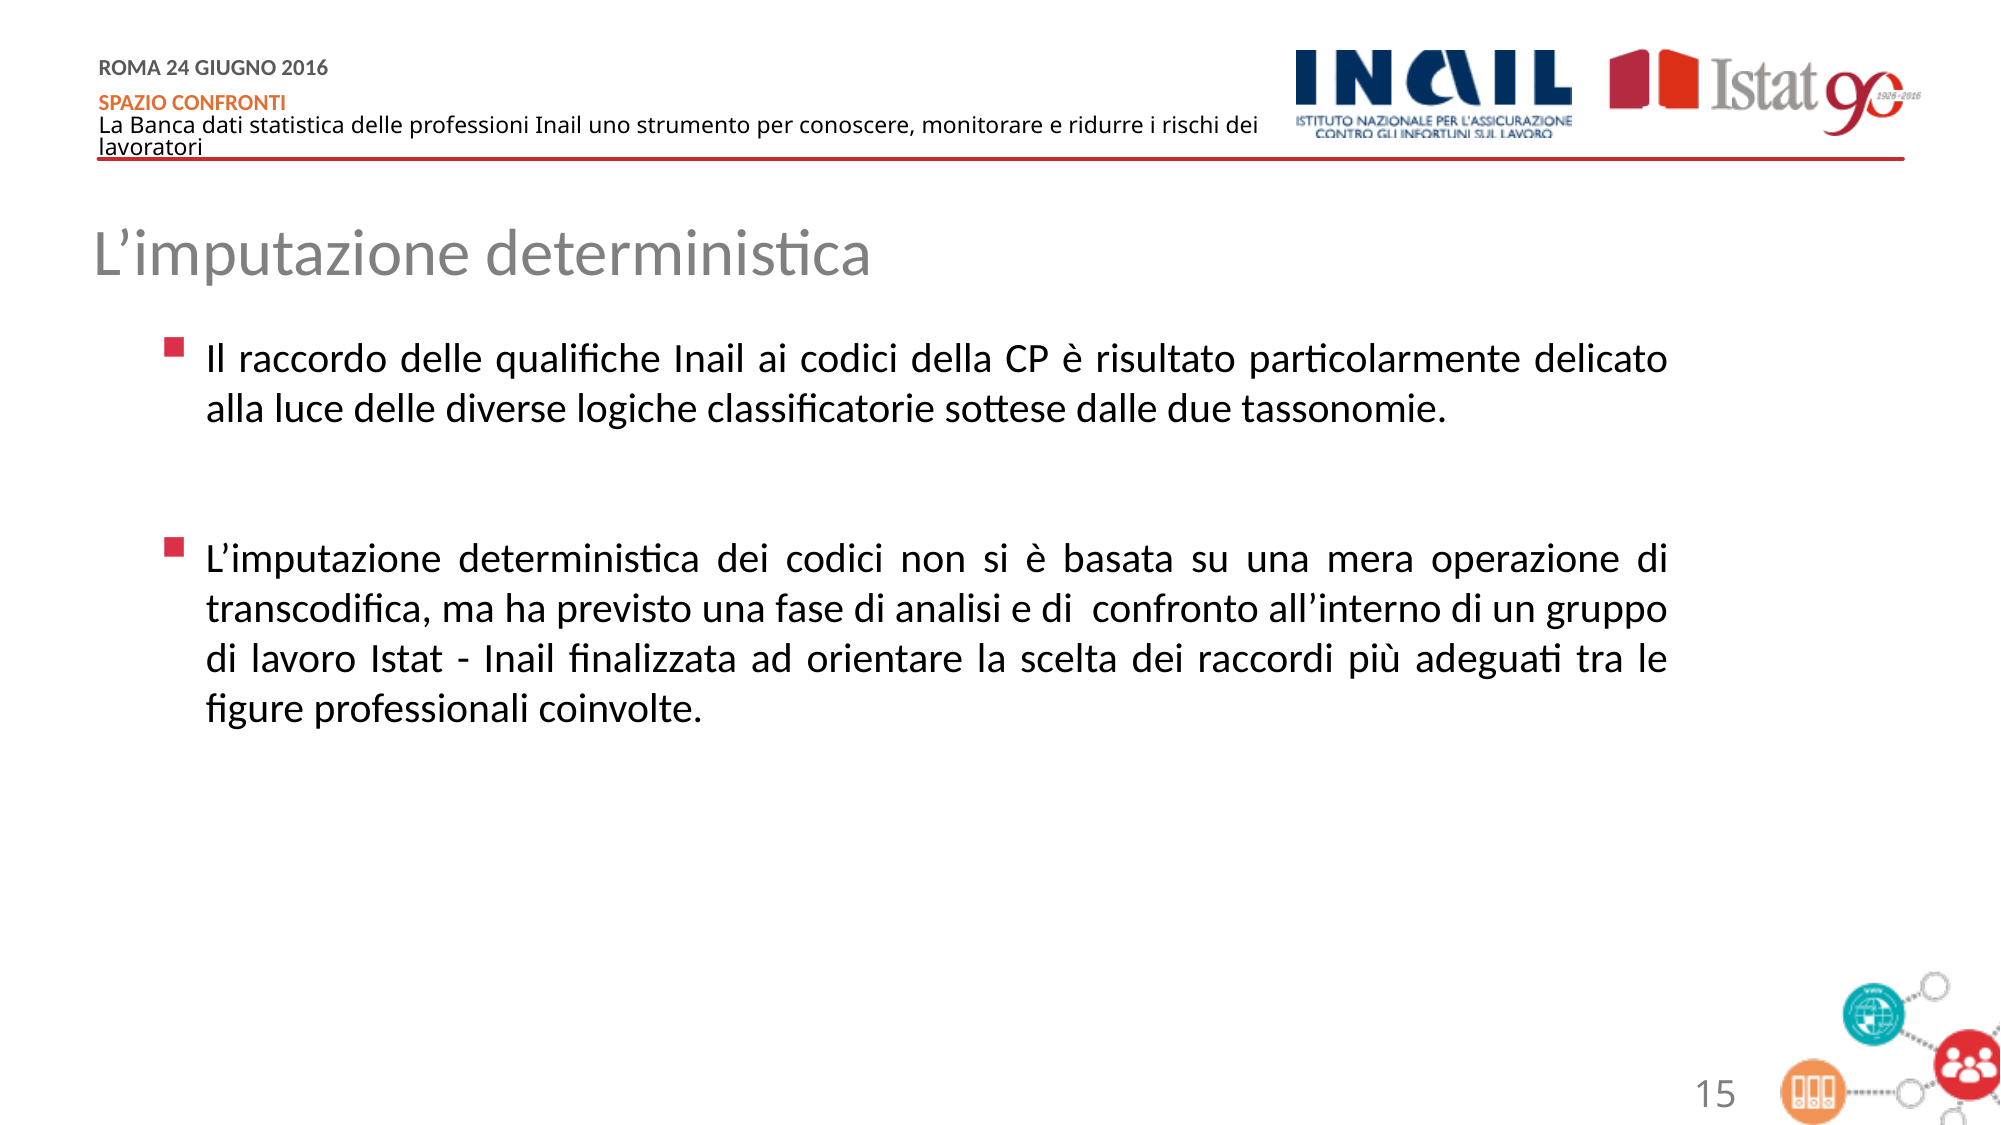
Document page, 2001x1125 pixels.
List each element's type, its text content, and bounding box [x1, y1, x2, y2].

subtitle Il raccordo delle qualifiche Inail ai codici della CP è risultato particolarmente delicato alla luce delle diverse logiche classificatorie sottese dalle due tassonomie. L’imputazione deterministica dei codici non si è basata su una mera operazione di transcodifica, ma ha previsto una fase di analisi e di confronto all’interno di un gruppo di lavoro Istat - Inail finalizzata ad orientare la scelta dei raccordi più adeguati tra le figure professionali coinvolte. [158, 331, 1670, 1033]
title L’imputazione deterministica [93, 209, 1849, 331]
picture [1296, 50, 1572, 138]
slide_number 15 [1574, 1062, 1752, 1116]
picture [1602, 29, 1928, 159]
